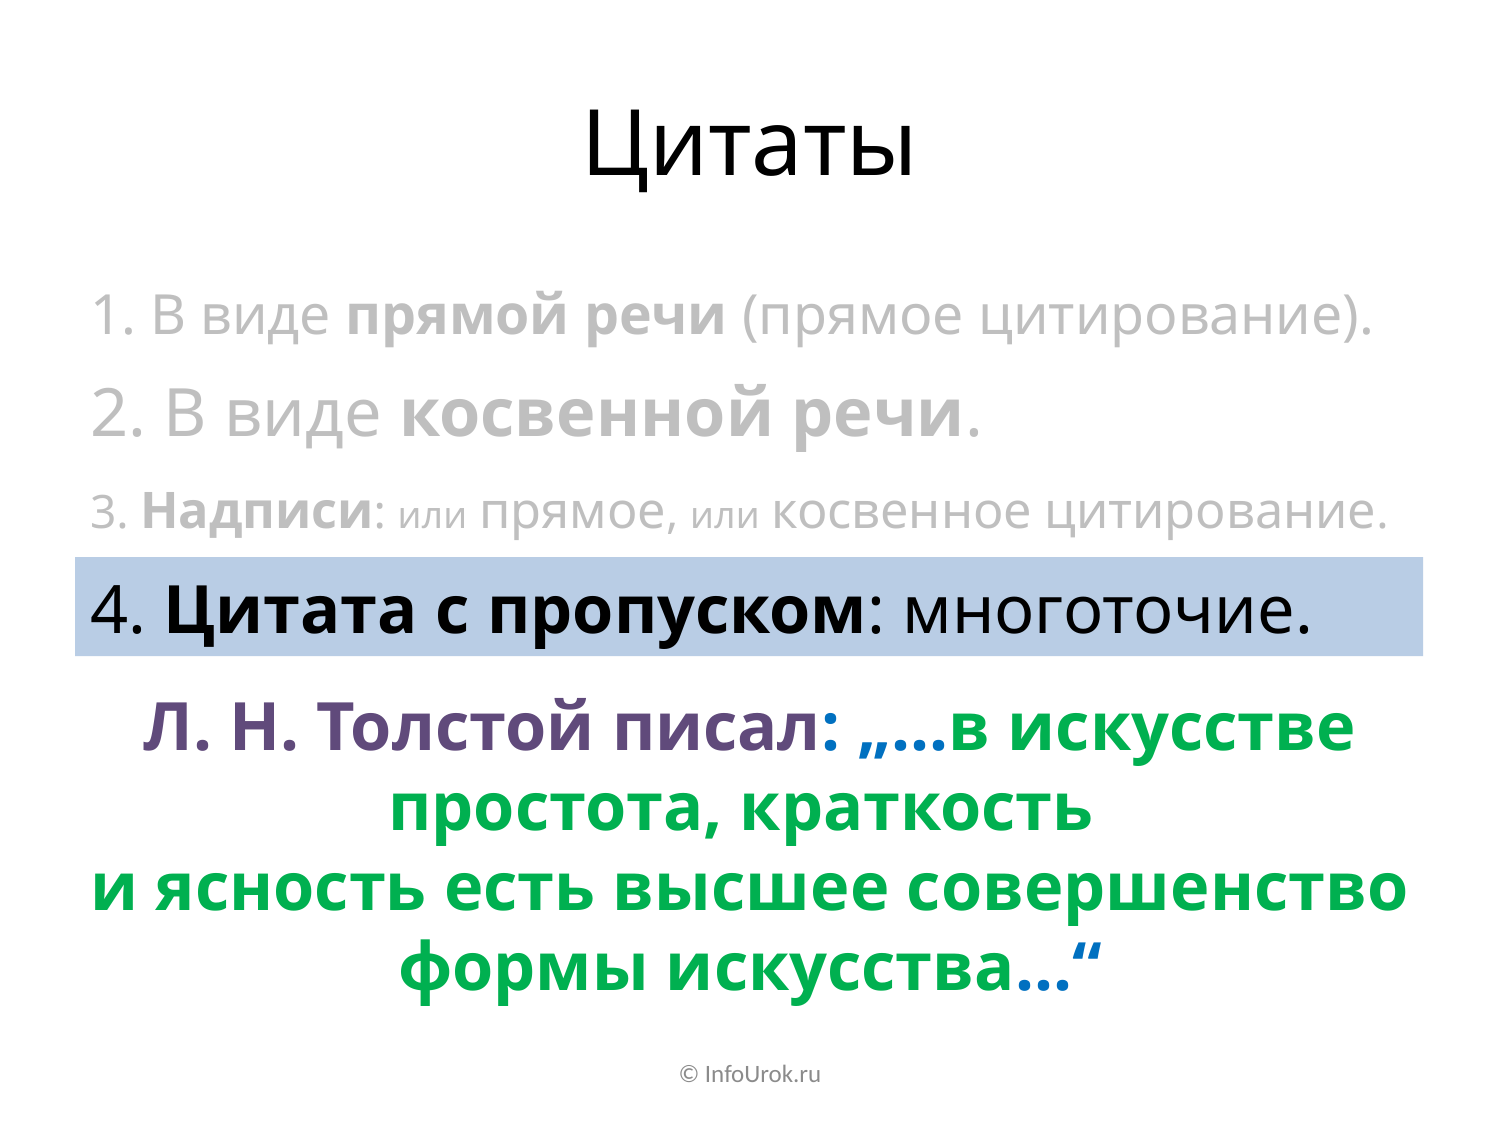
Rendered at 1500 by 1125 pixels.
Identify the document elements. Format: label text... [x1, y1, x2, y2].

footer © InfoUrok.ru [512, 1042, 988, 1103]
text_box 3. Надписи: или прямое, или косвенное цитирование. [75, 459, 1424, 557]
text_box 2. В виде косвенной речи. [75, 359, 1424, 459]
title Цитаты [75, 45, 1425, 233]
text_box Л. Н. Толстой писал: „…в искусстве простота, краткость и ясность есть высшее совершенство формы искусства…“ [41, 584, 1459, 1012]
text_box 4. Цитата с пропуском: многоточие. [75, 557, 1424, 657]
text_box 1. В виде прямой речи (прямое цитирование). [75, 262, 1424, 359]
